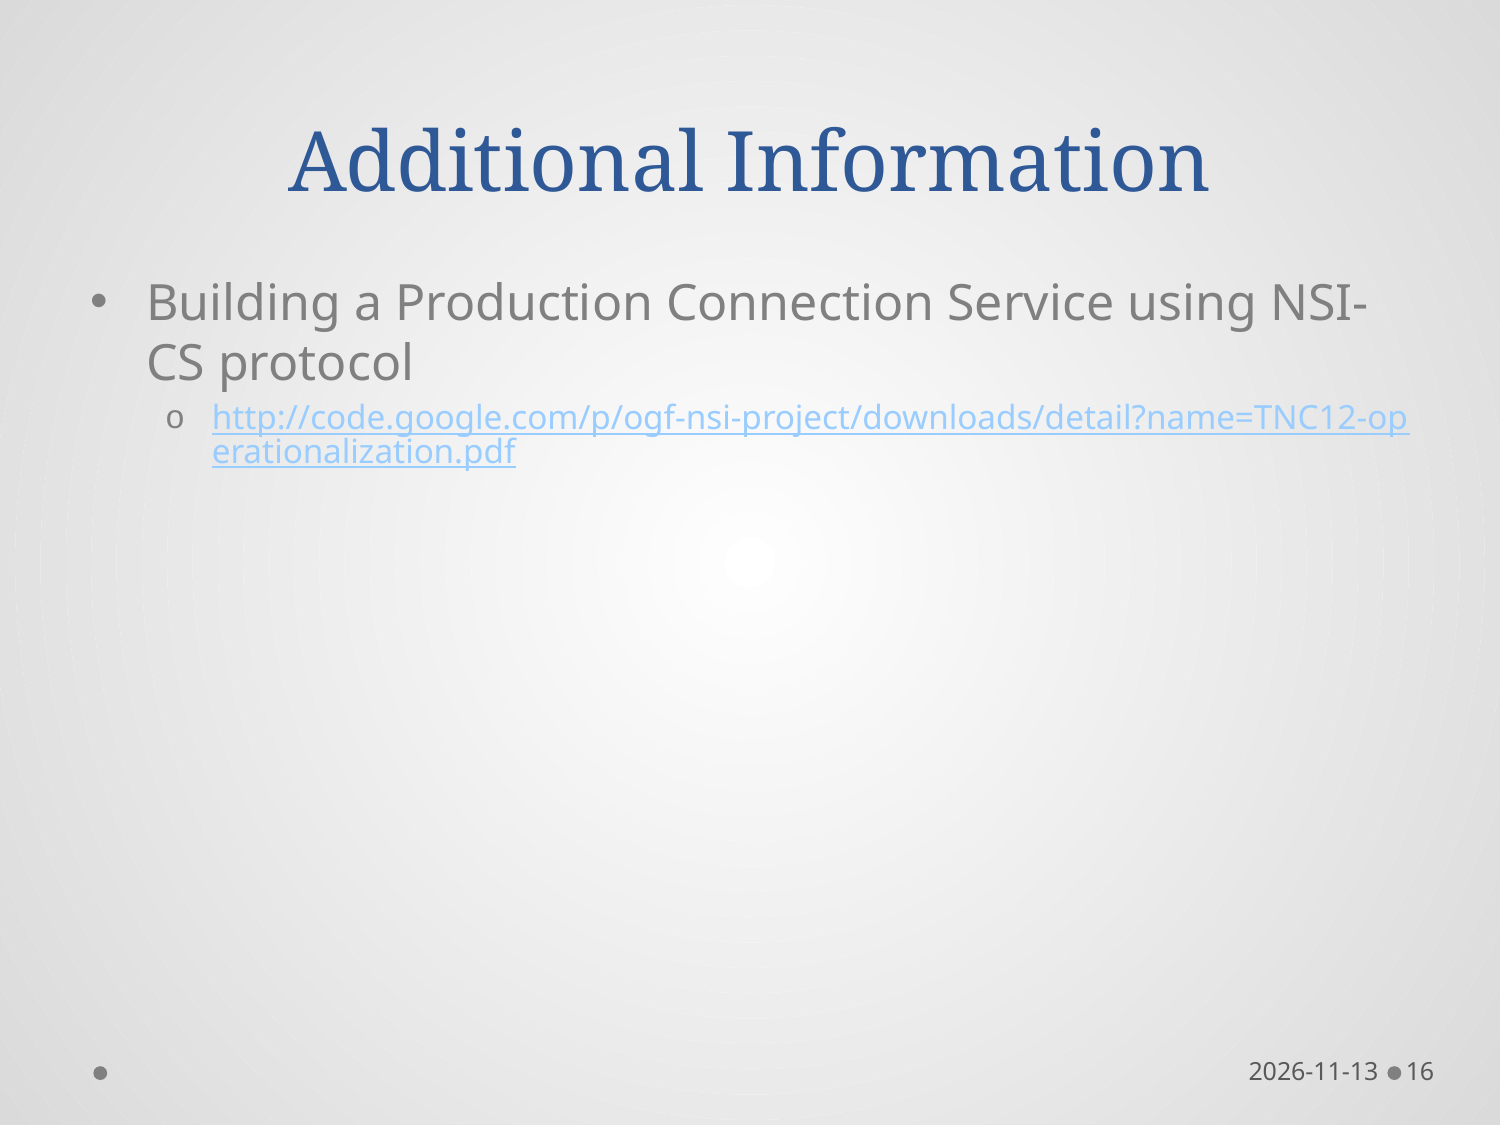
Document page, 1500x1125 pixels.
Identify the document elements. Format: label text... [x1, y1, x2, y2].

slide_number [1043, 1042, 1386, 1103]
title Additional Information [75, 0, 1425, 216]
slide_number 16 [1401, 1042, 1494, 1103]
list Building a Production Connection Service using NSI-CS protocol http://code.google.com/p/ogf-nsi-project/downloads/detail?name=TNC12-operationalization.pdf [75, 262, 1425, 1005]
